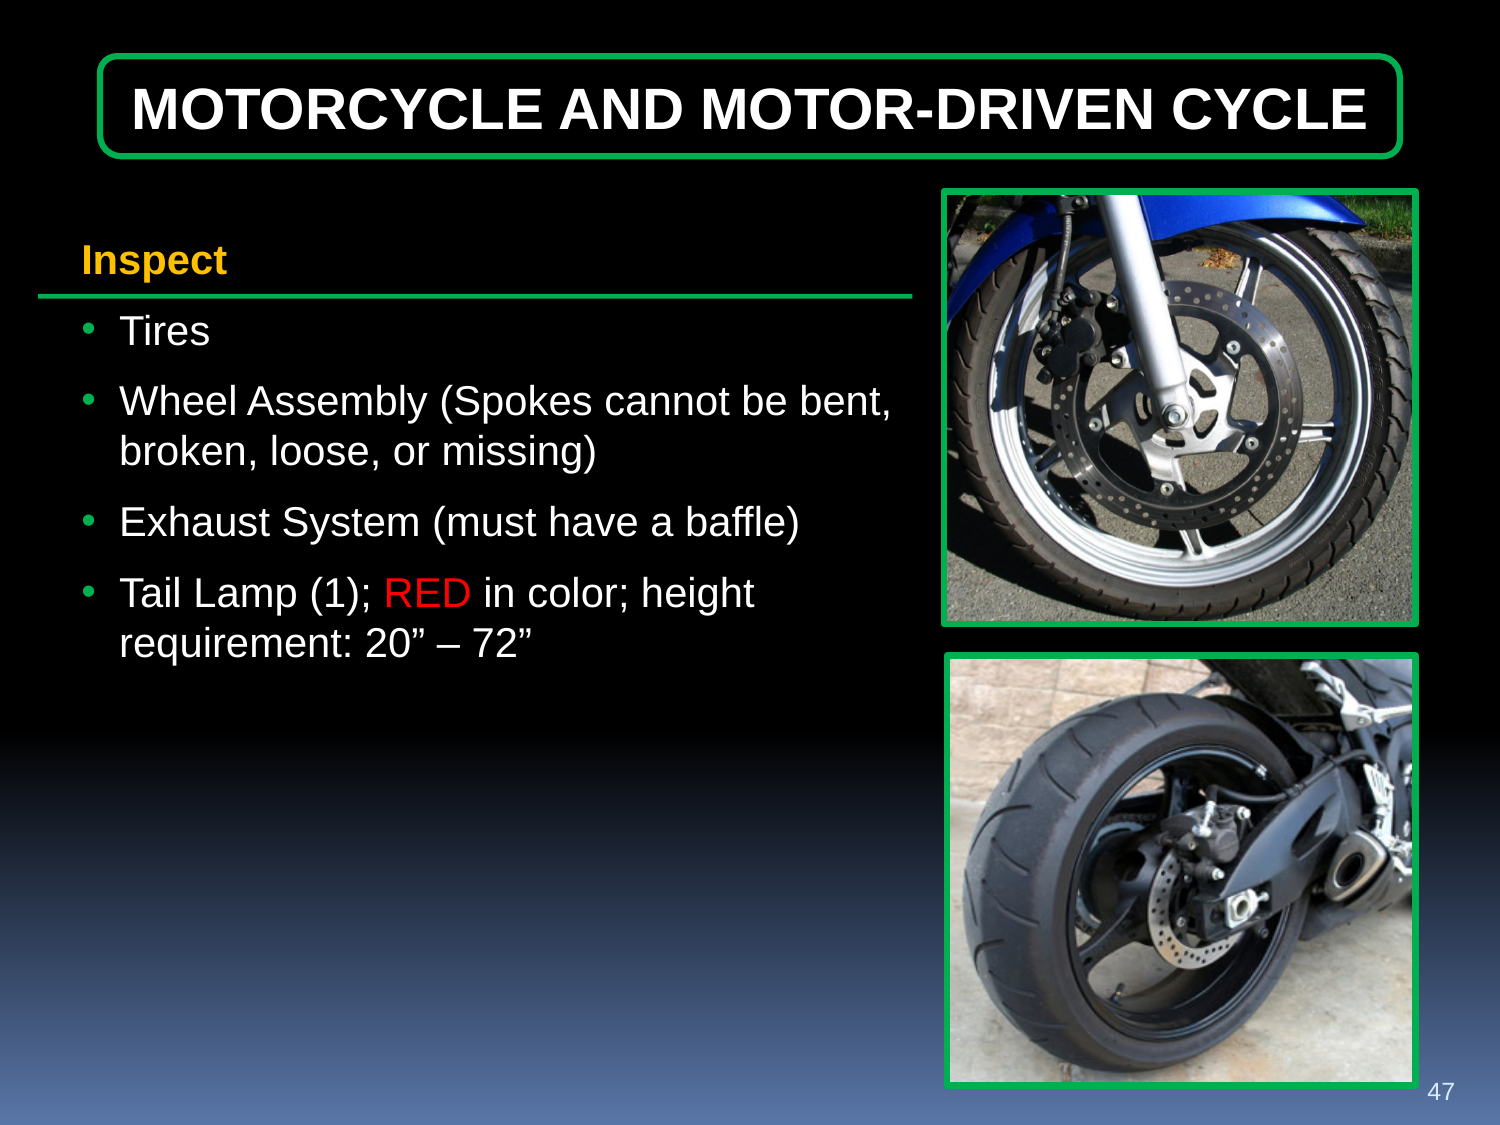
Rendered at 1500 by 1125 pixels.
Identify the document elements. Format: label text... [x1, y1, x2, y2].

picture [946, 194, 1413, 622]
slide_number 47 [1412, 1052, 1488, 1113]
picture [949, 658, 1413, 1083]
text_box MOTORCYCLE AND MOTOR-DRIVEN CYCLE [98, 54, 1402, 158]
text_box Inspect Tires Wheel Assembly (Spokes cannot be bent, broken, loose, or missing) Exhaust System (must have a baffle) Tail Lamp (1); RED in color; height requirement: 20” – 72” [81, 224, 994, 674]
